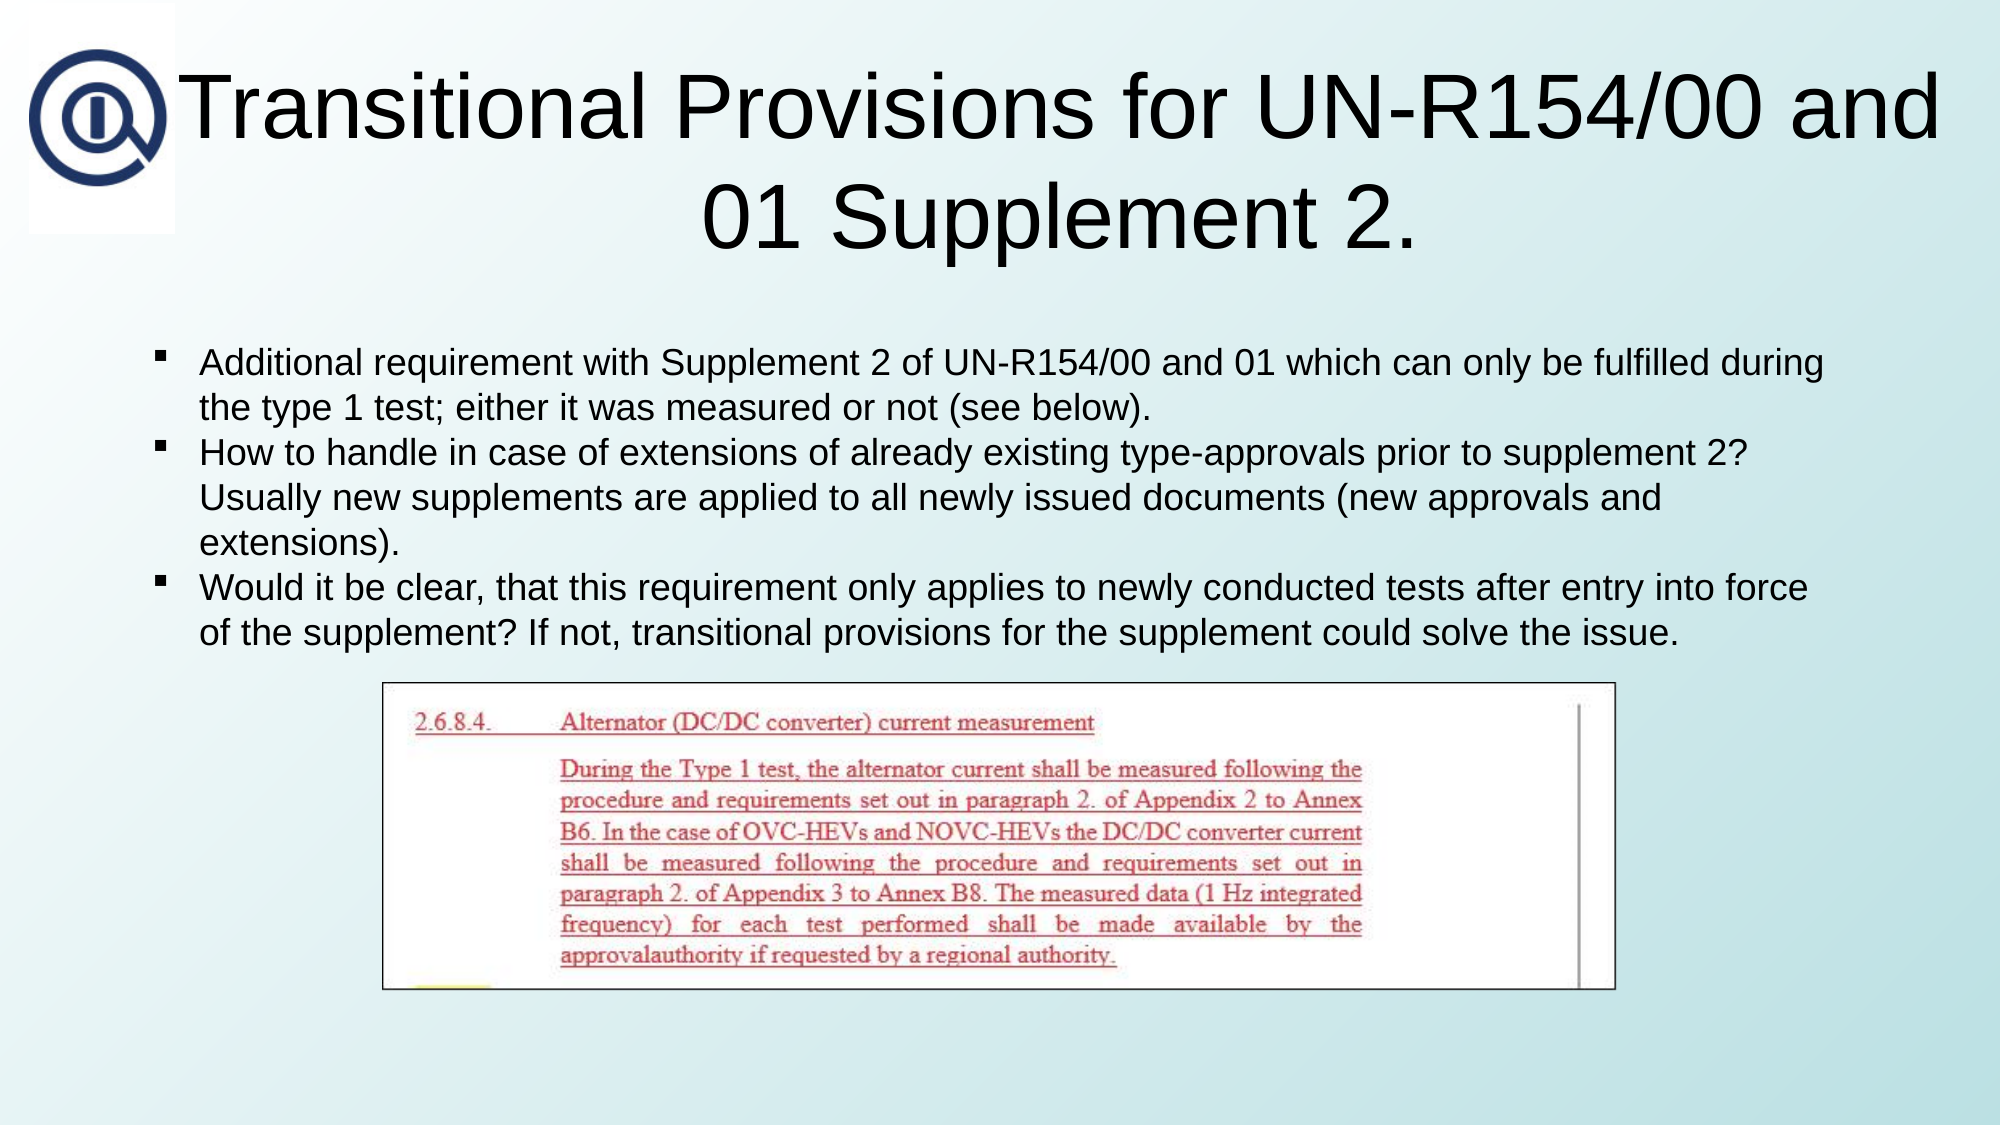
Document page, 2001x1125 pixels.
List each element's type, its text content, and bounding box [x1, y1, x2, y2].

text_box Additional requirement with Supplement 2 of UN-R154/00 and 01 which can only be fulfilled during the type 1 test; either it was measured or not (see below). How to handle in case of extensions of already existing type-approvals prior to supplement 2? Usually new supplements are applied to all newly issued documents (new approvals and extensions). Would it be clear, that this requirement only applies to newly conducted tests after entry into force of the supplement? If not, transitional provisions for the supplement could solve the issue. [137, 285, 1863, 661]
picture [382, 682, 1618, 992]
title Transitional Provisions for UN-R154/00 and 01 Supplement 2. [161, 39, 1962, 228]
picture [29, 3, 175, 234]
